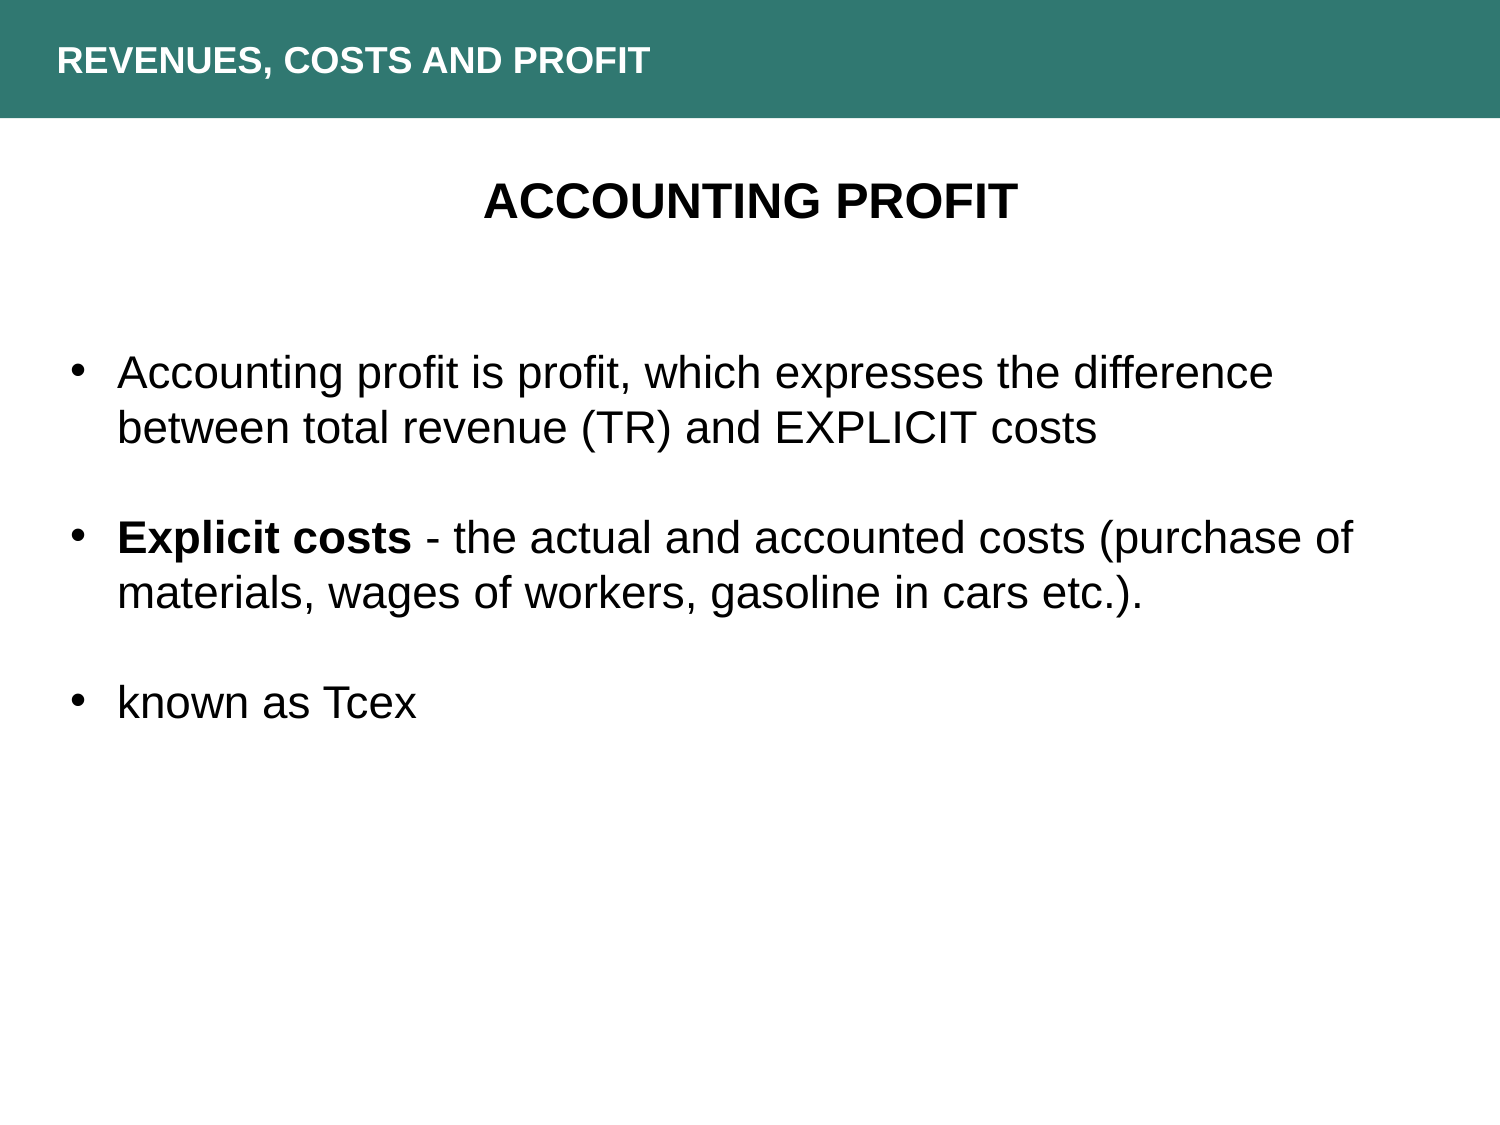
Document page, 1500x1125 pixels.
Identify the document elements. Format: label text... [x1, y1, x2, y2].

text_box REVENUES, COSTS AND PROFIT [0, 0, 1500, 120]
text_box ACCOUNTING PROFIT [55, 161, 1446, 236]
